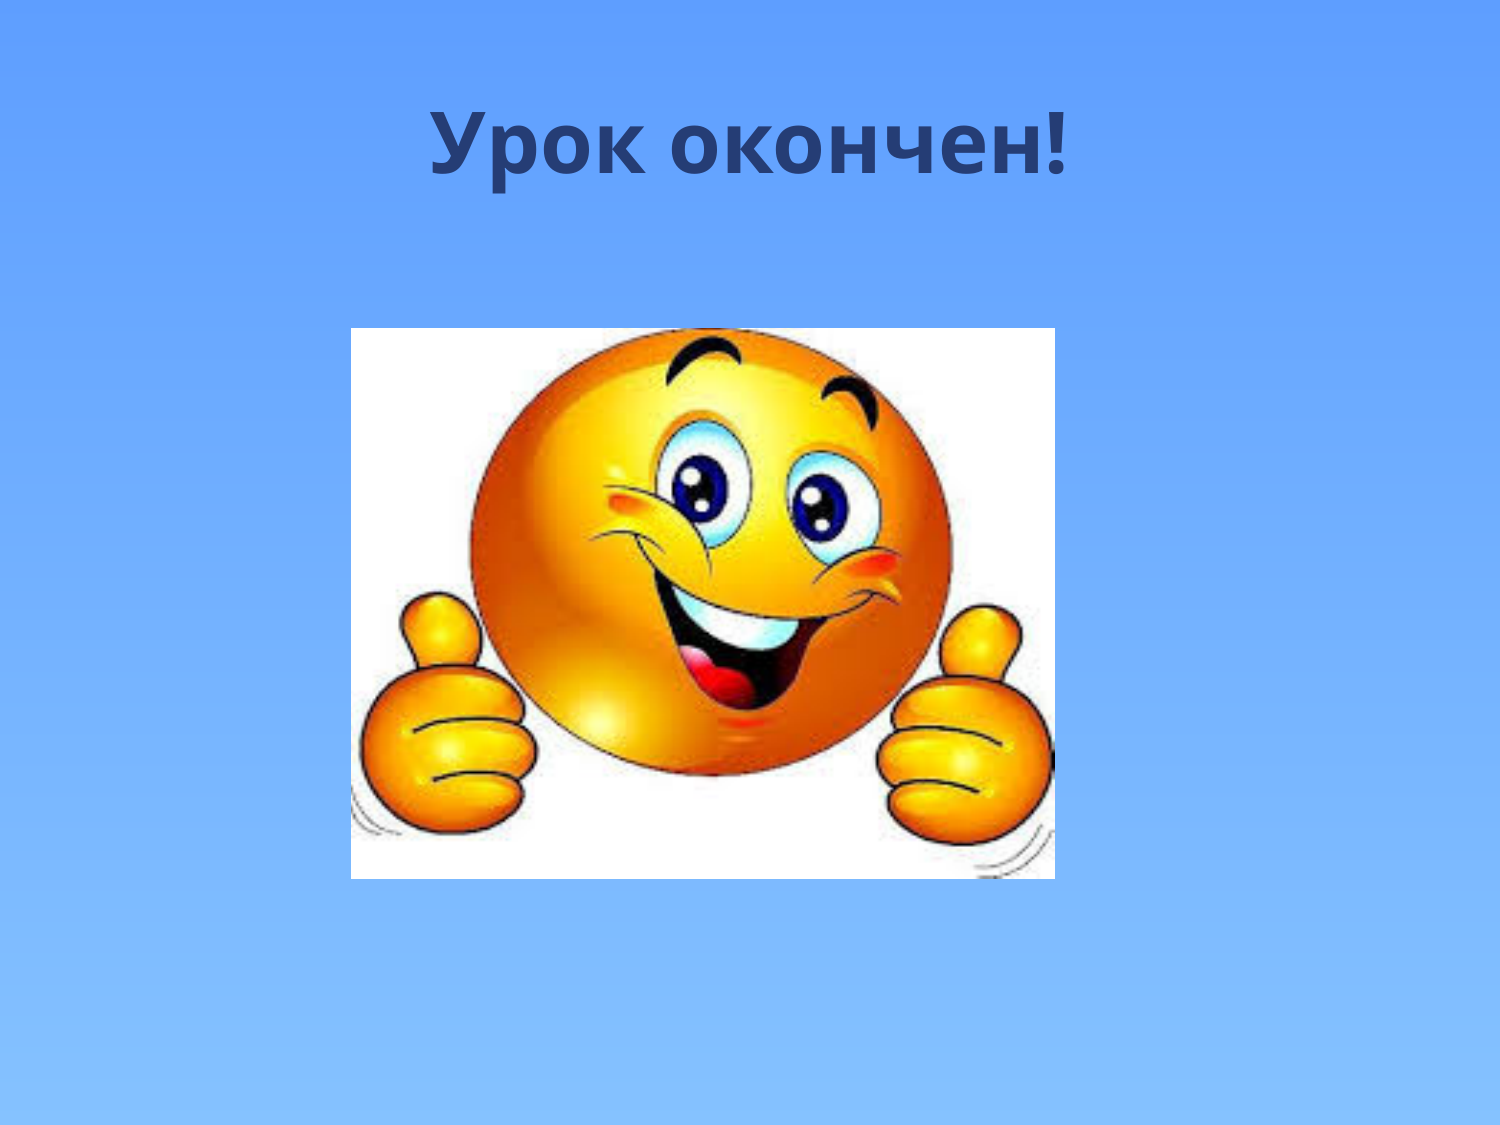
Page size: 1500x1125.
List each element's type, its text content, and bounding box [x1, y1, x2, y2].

title Урок окончен! [75, 45, 1425, 233]
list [351, 327, 1055, 880]
